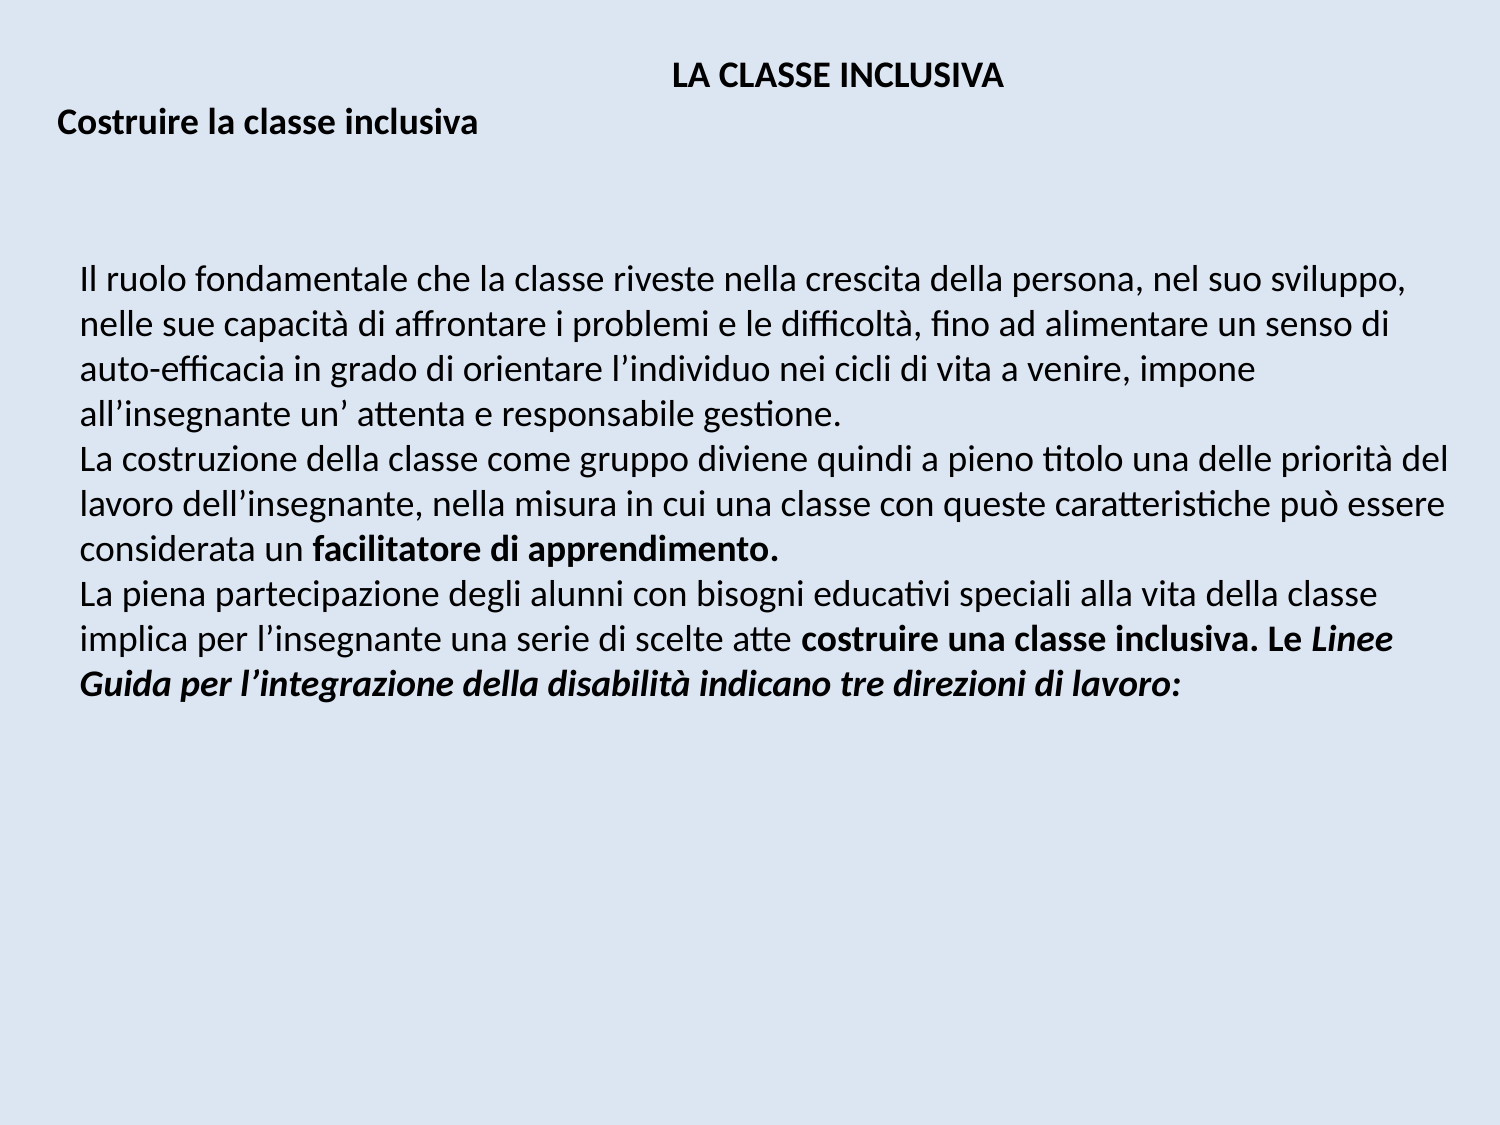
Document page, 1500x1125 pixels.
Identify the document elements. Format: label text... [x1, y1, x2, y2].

text_box Costruire la classe inclusiva [42, 89, 503, 150]
text_box Il ruolo fondamentale che la classe riveste nella crescita della persona, nel suo sviluppo, nelle sue capacità di affrontare i problemi e le difficoltà, fino ad alimentare un senso di auto-efficacia in grado di orientare l’individuo nei cicli di vita a venire, impone all’insegnante un’ attenta e responsabile gestione. La costruzione della classe come gruppo diviene quindi a pieno titolo una delle priorità del lavoro dell’insegnante, nella misura in cui una classe con queste caratteristiche può essere considerata un facilitatore di apprendimento. La piena partecipazione degli alunni con bisogni educativi speciali alla vita della classe implica per l’insegnante una serie di scelte atte costruire una classe inclusiva. Le Linee Guida per l’integrazione della disabilità indicano tre direzioni di lavoro: [64, 246, 1483, 712]
text_box LA CLASSE INCLUSIVA [657, 42, 1028, 103]
